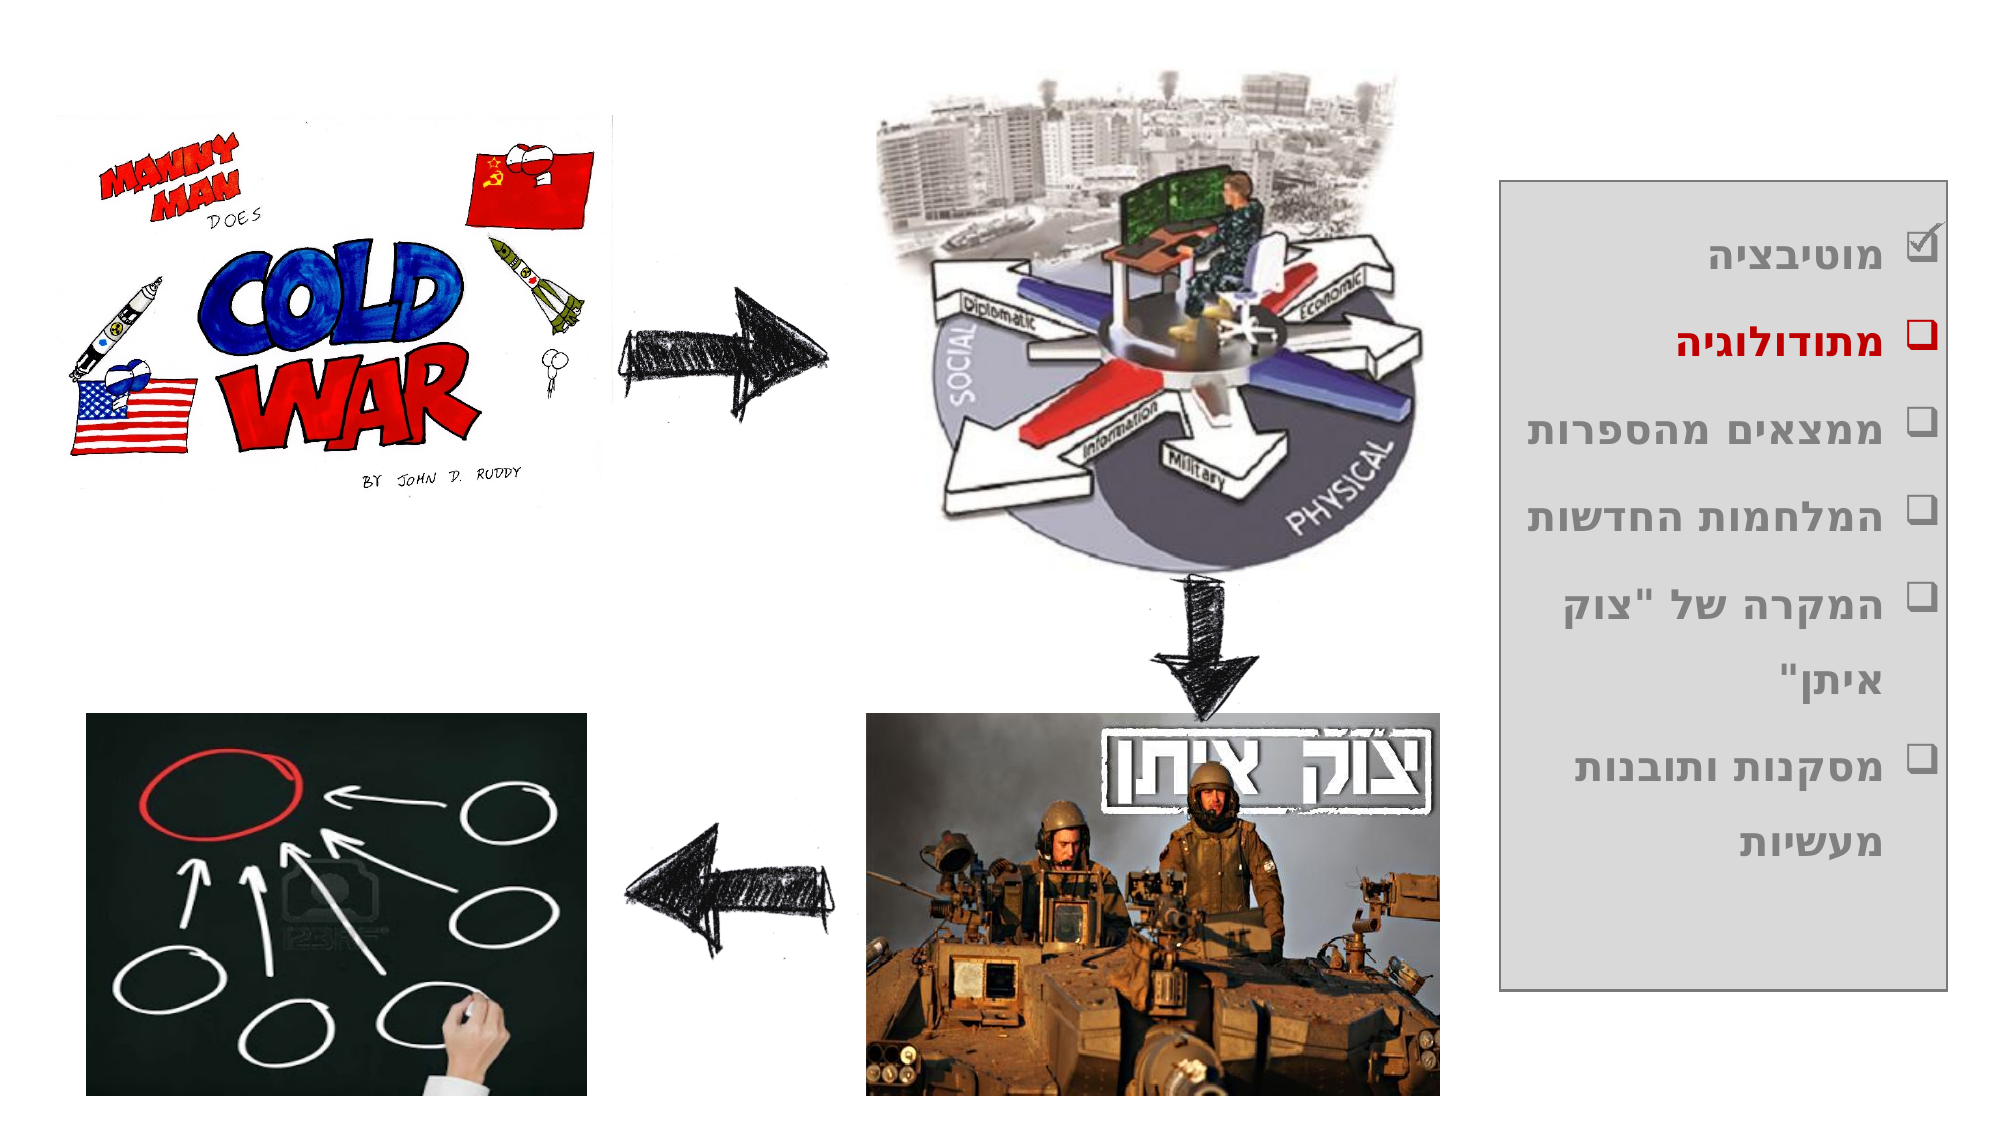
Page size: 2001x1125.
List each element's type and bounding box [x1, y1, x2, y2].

text_box [1499, 181, 1957, 991]
text_box [55, 44, 1440, 1096]
picture [1898, 217, 1957, 256]
